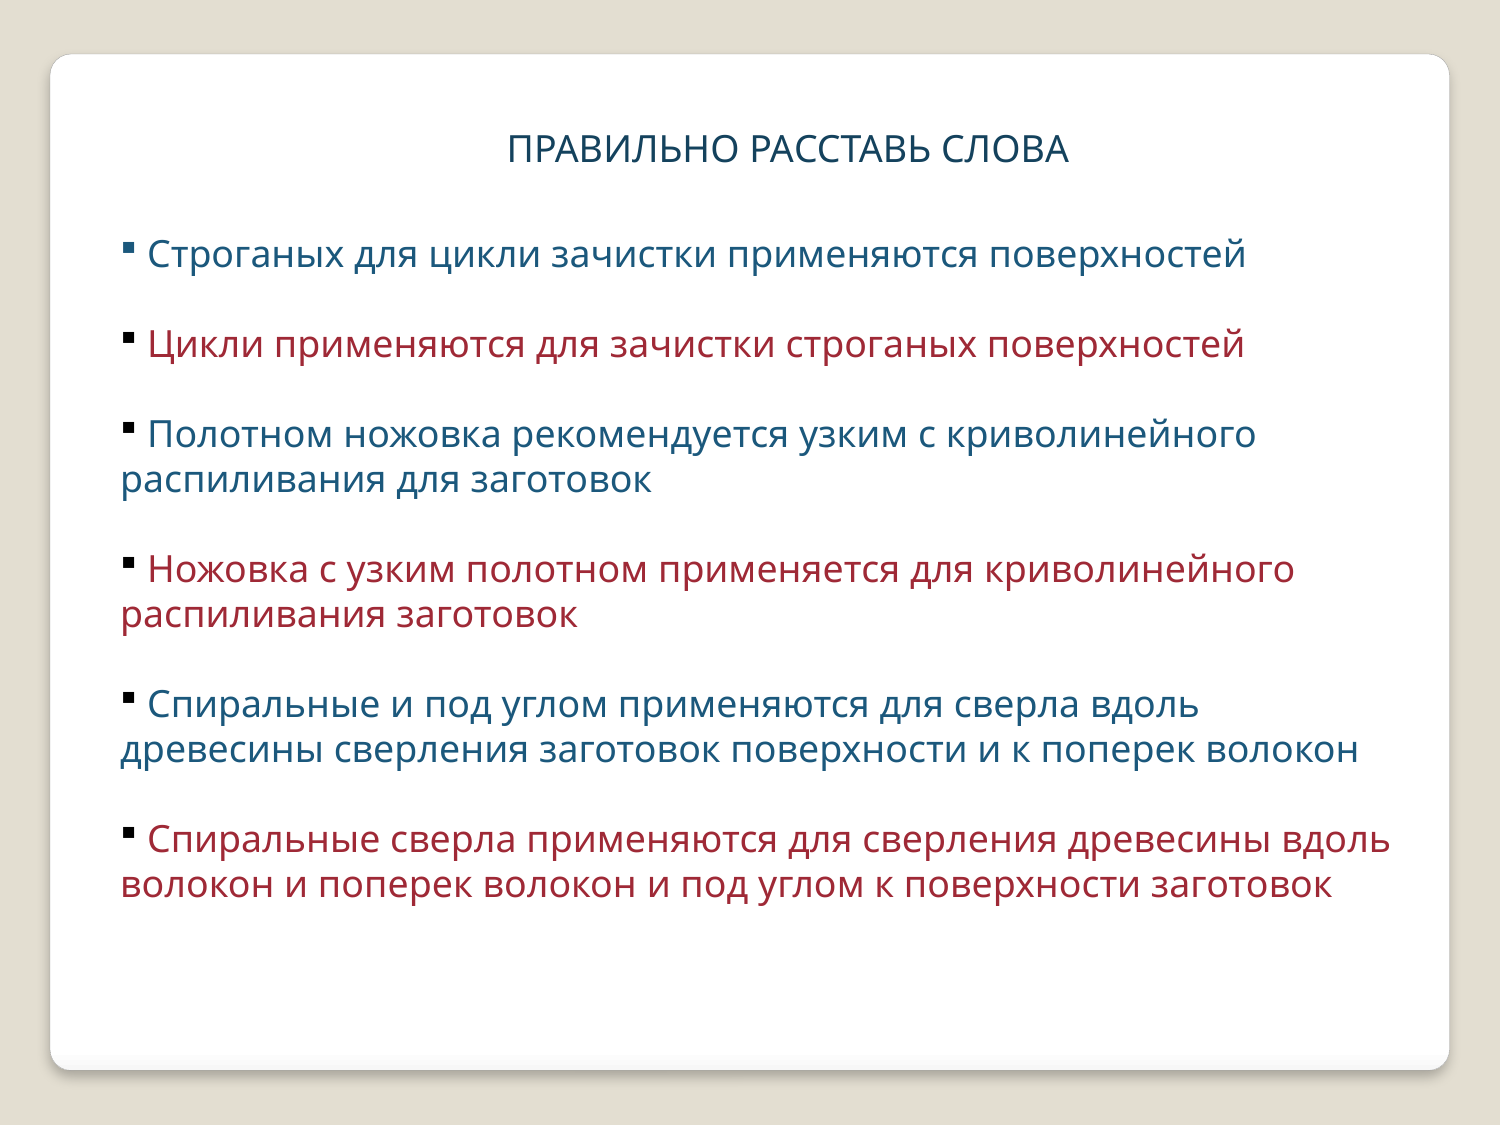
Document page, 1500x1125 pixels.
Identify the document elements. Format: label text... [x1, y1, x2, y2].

text_box Строганых для цикли зачистки применяются поверхностей Цикли применяются для зачистки строганых поверхностей Полотном ножовка рекомендуется узким с криволинейного распиливания для заготовок Ножовка с узким полотном применяется для криволинейного распиливания заготовок Спиральные и под углом применяются для сверла вдоль древесины сверления заготовок поверхности и к поперек волокон Спиральные сверла применяются для сверления древесины вдоль волокон и поперек волокон и под углом к поверхности заготовок [105, 222, 1418, 913]
text_box ПРАВИЛЬНО РАССТАВЬ СЛОВА [491, 117, 1085, 177]
